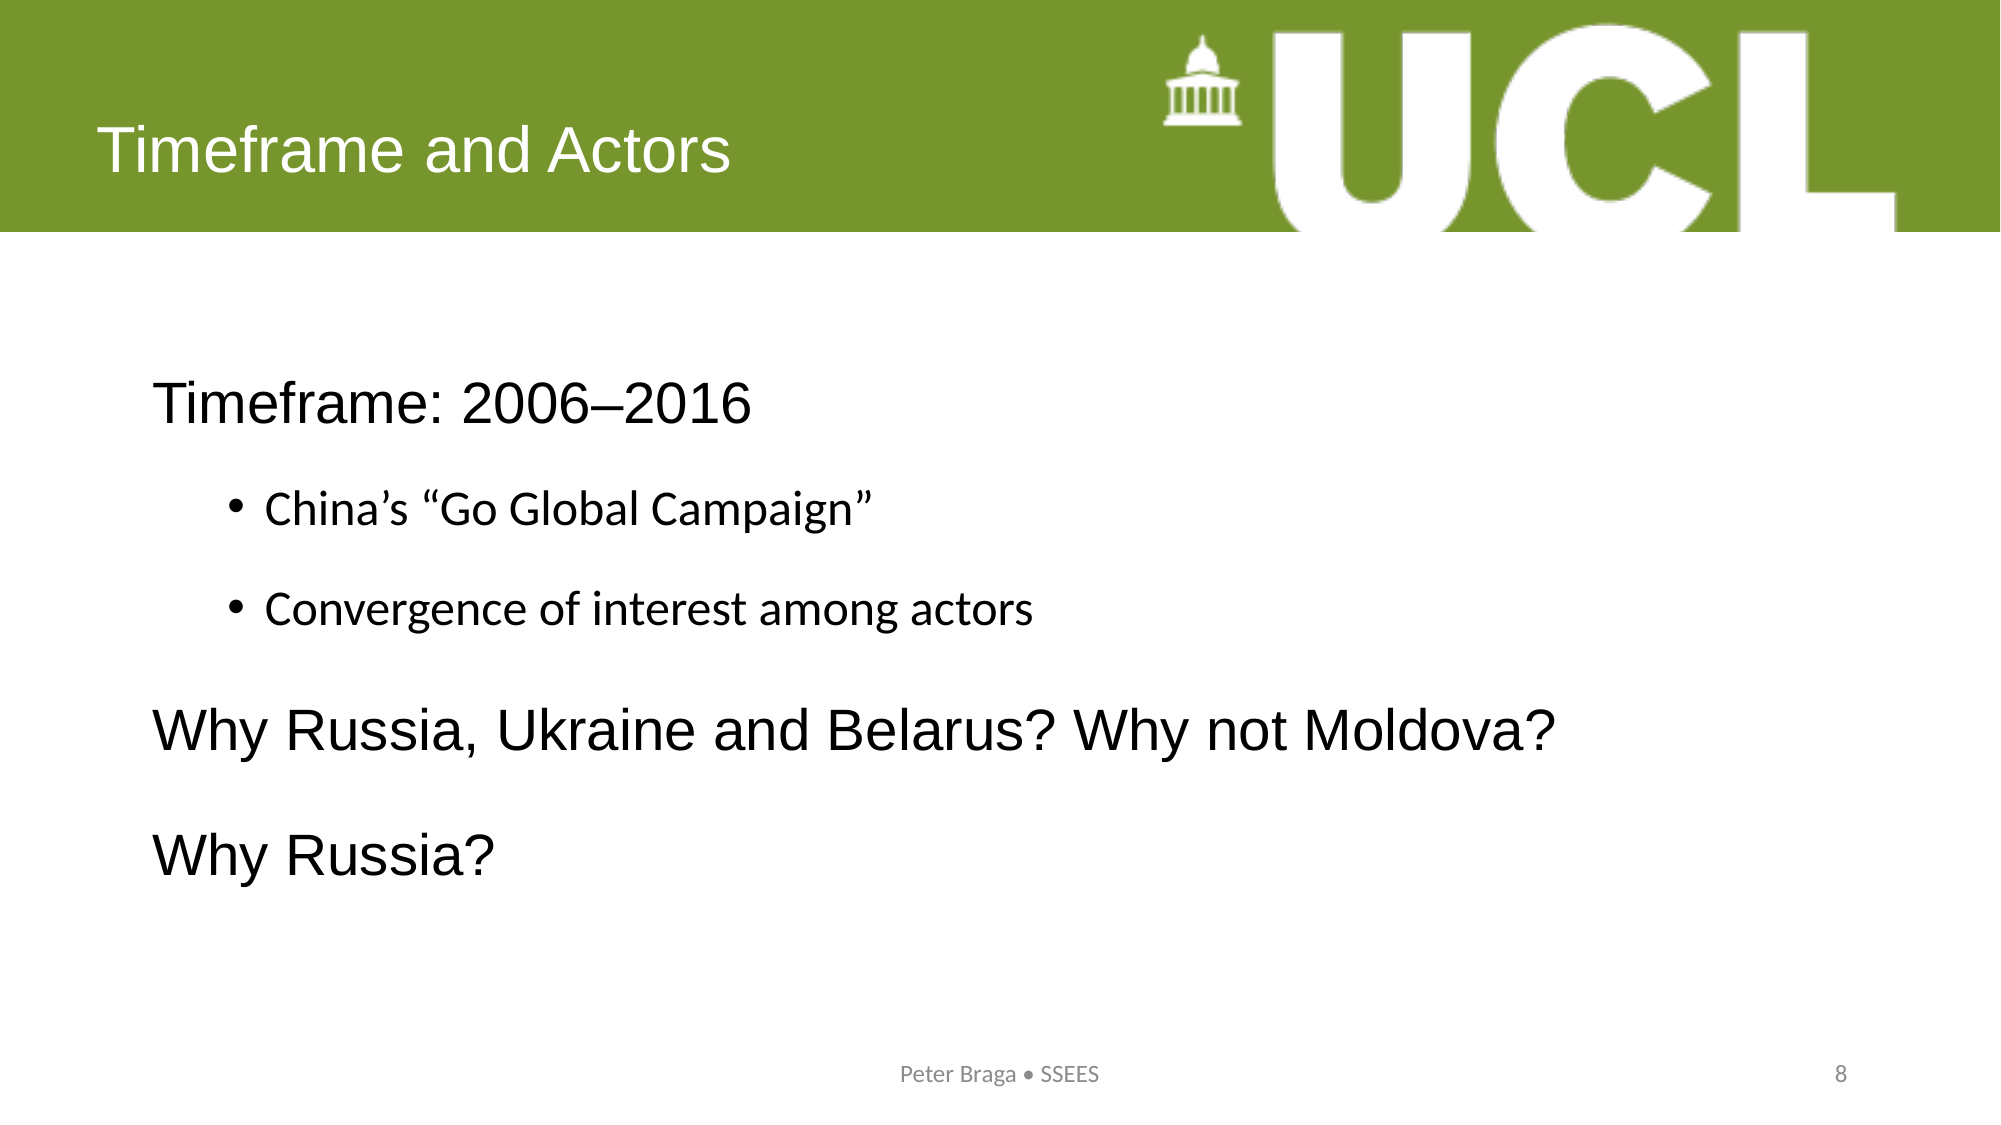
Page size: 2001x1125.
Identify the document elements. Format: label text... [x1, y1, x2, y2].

list Timeframe: 2006–2016 China’s “Go Global Campaign” Convergence of interest among actors Why Russia, Ukraine and Belarus? Why not Moldova? Why Russia? [137, 322, 1863, 1014]
footer Peter Braga • SSEES [662, 1042, 1338, 1103]
title Timeframe and Actors [81, 109, 1742, 195]
slide_number 8 [1412, 1042, 1863, 1103]
